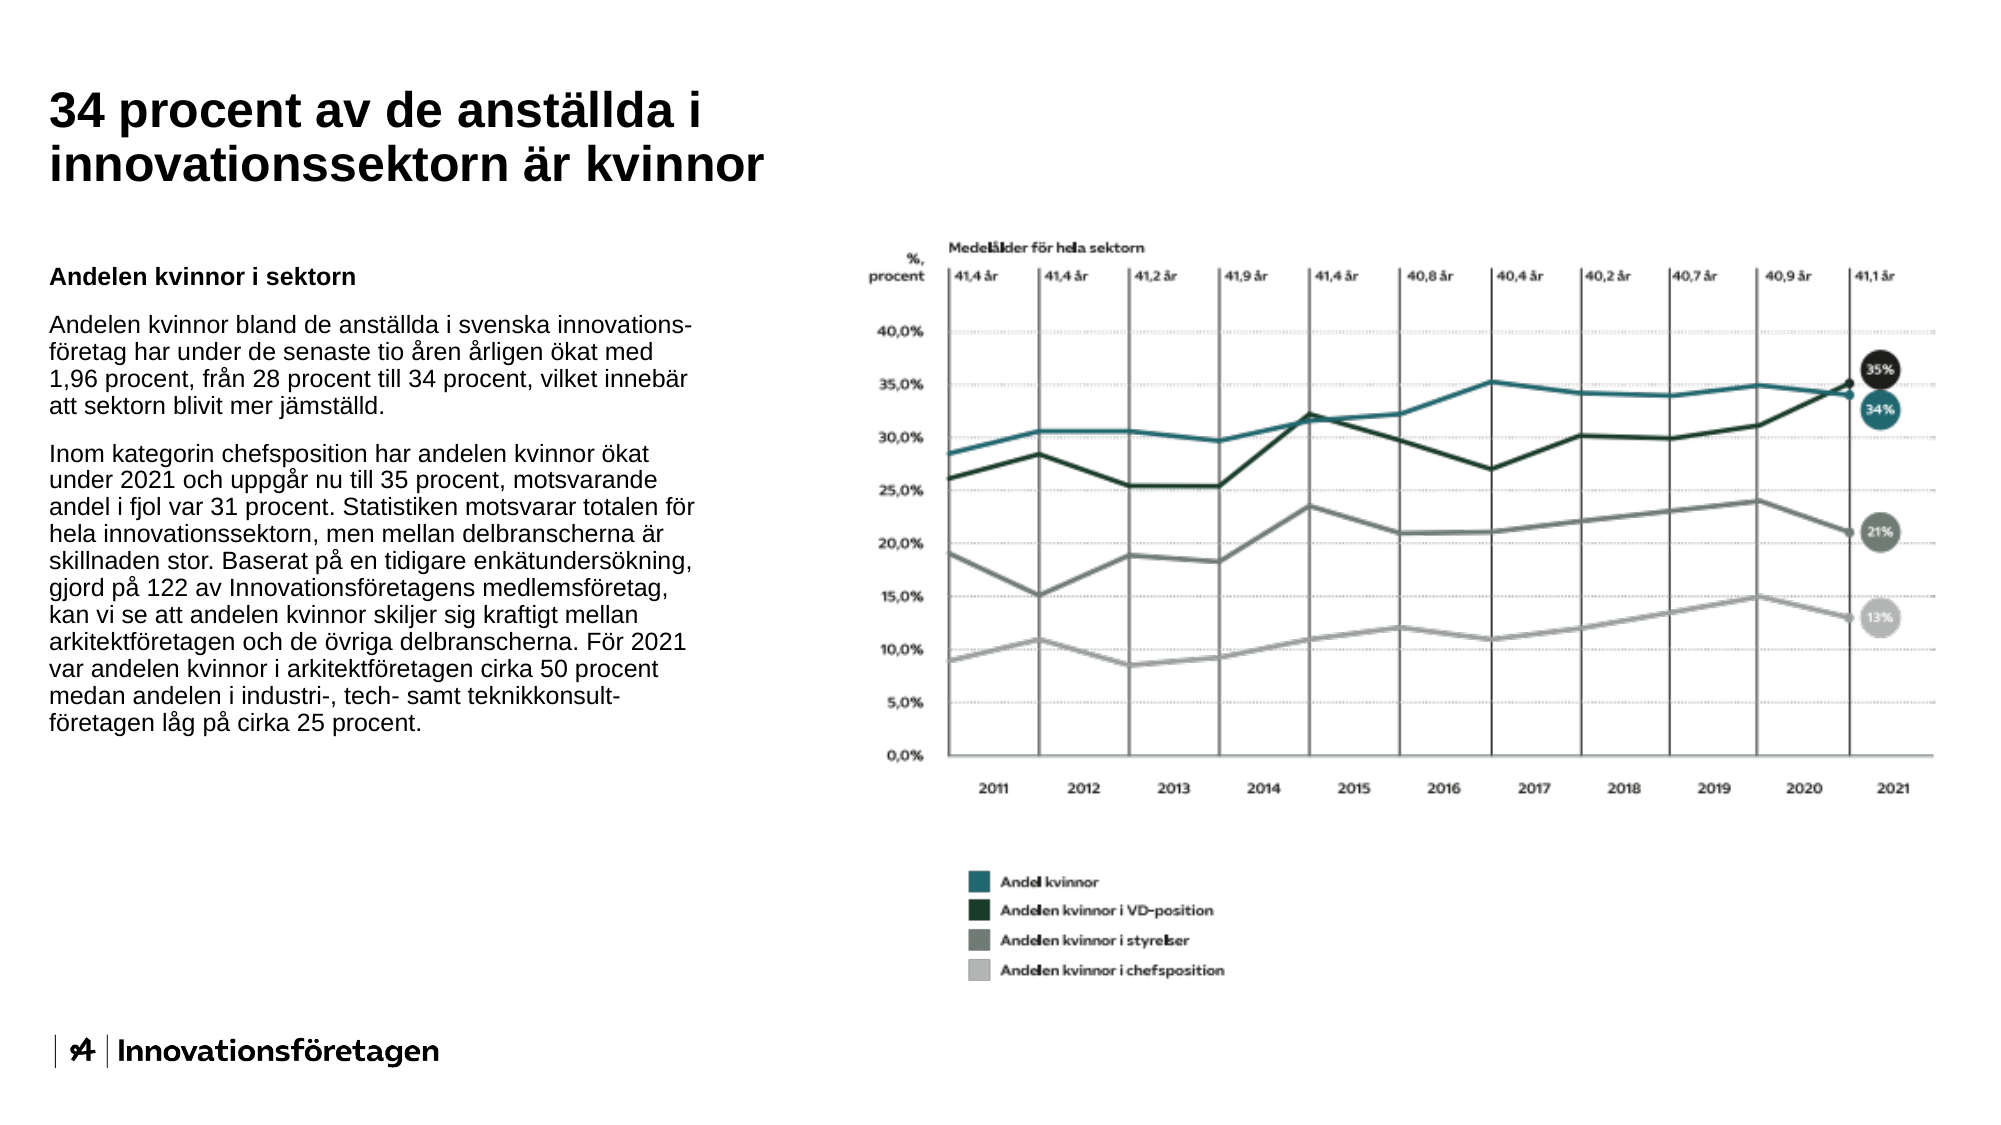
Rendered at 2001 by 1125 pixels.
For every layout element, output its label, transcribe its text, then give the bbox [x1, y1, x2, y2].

text_box Andelen kvinnor i sektorn Andelen kvinnor bland de anställda i svenska innovations-företag har under de senaste tio åren årligen ökat med 1,96 procent, från 28 procent till 34 procent, vilket innebär att sektorn blivit mer jämställd. Inom kategorin chefsposition har andelen kvinnor ökat under 2021 och uppgår nu till 35 procent, motsvarande andel i fjol var 31 procent. Statistiken motsvarar totalen för hela innovationssektorn, men mellan delbranscherna är skillnaden stor. Baserat på en tidigare enkätundersökning, gjord på 122 av Innovationsföretagens medlemsföretag, kan vi se att andelen kvinnor skiljer sig kraftigt mellan arkitektföretagen och de övriga delbranscherna. För 2021 var andelen kvinnor i arkitektföretagen cirka 50 procent medan andelen i industri-, tech- samt teknikkonsult-företagen låg på cirka 25 procent. [49, 264, 697, 455]
picture [814, 223, 1952, 986]
picture [49, 1034, 523, 1068]
text_box 34 procent av de anställda i innovationssektorn är kvinnor [49, 84, 928, 311]
